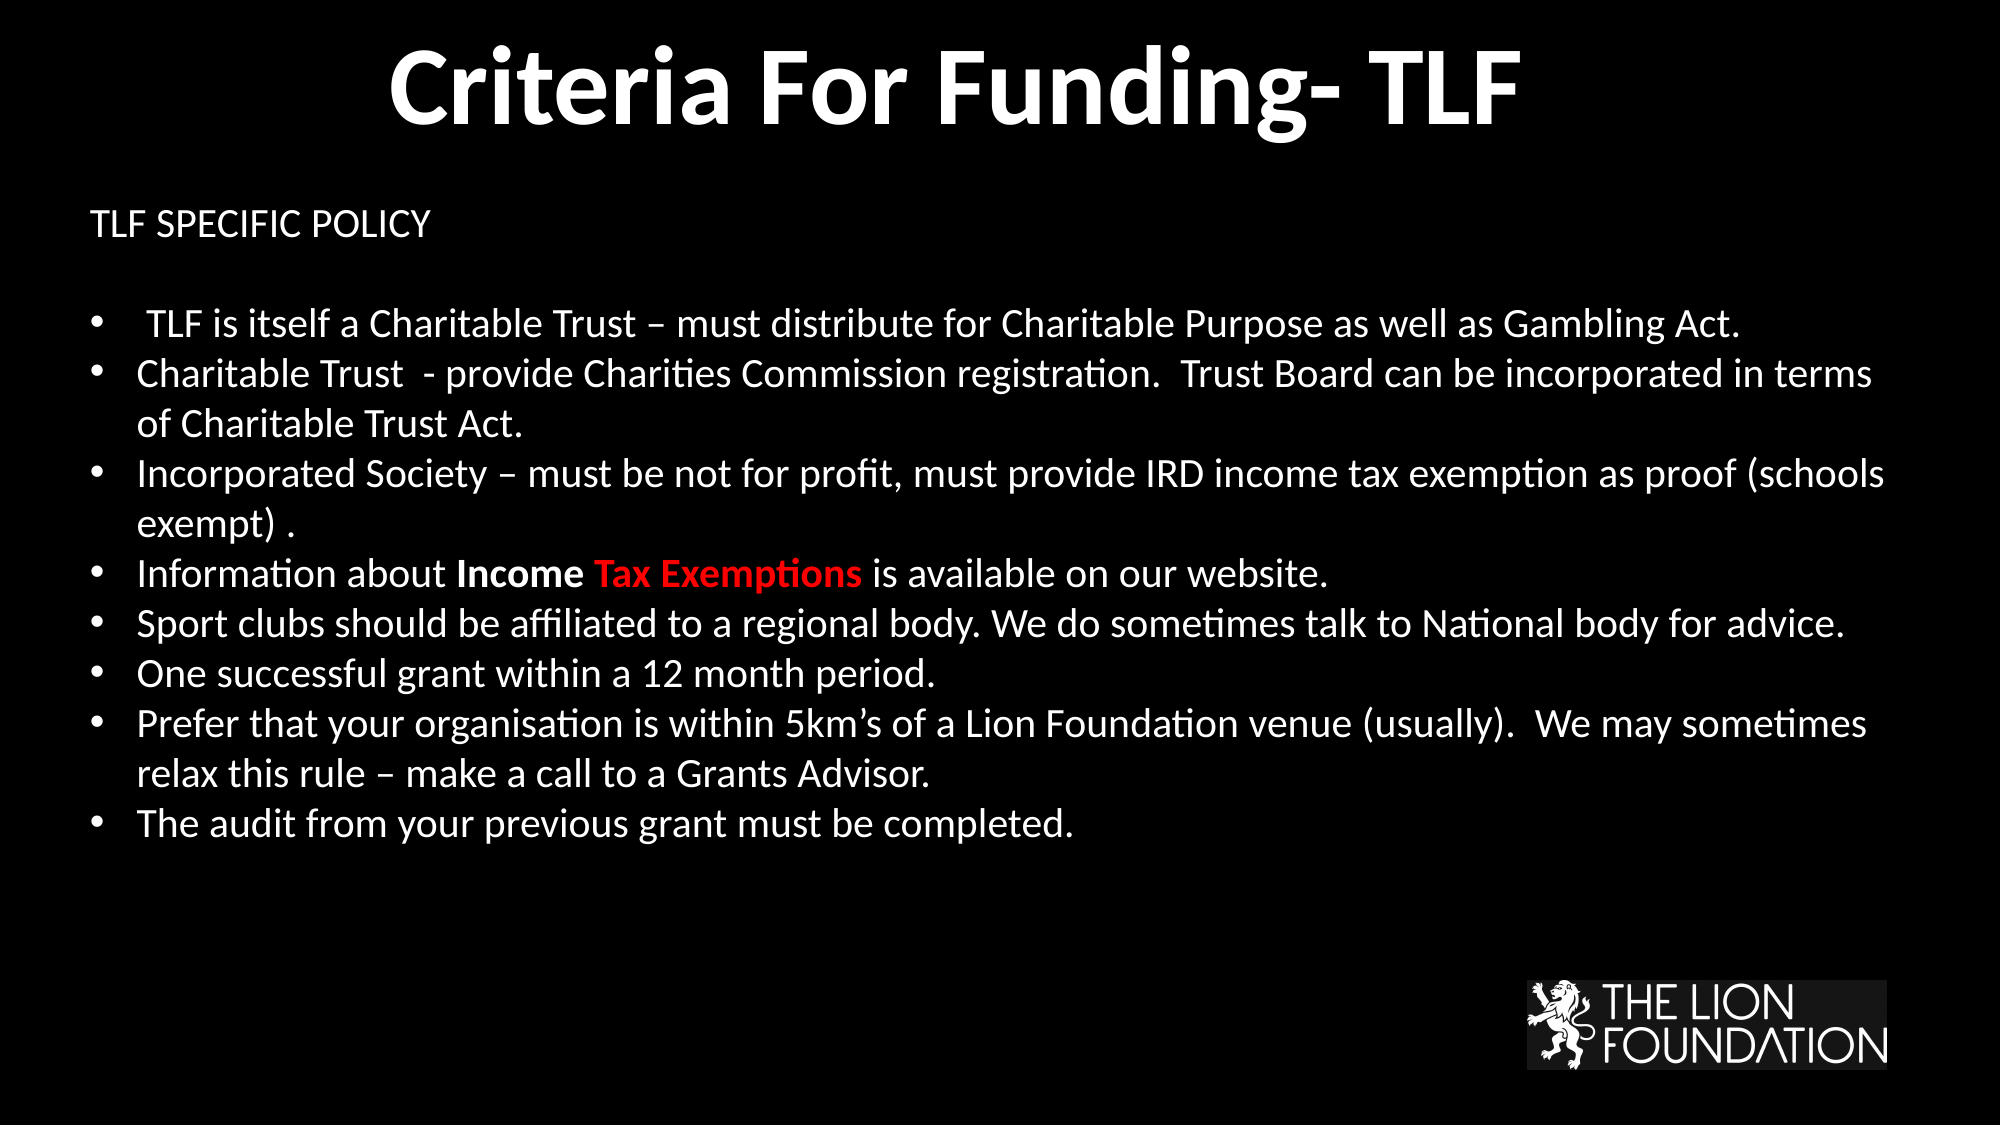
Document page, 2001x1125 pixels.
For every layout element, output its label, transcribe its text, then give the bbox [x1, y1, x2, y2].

text_box TLF SPECIFIC POLICY TLF is itself a Charitable Trust – must distribute for Charitable Purpose as well as Gambling Act. Charitable Trust - provide Charities Commission registration. Trust Board can be incorporated in terms of Charitable Trust Act. Incorporated Society – must be not for profit, must provide IRD income tax exemption as proof (schools exempt) . Information about Income Tax Exemptions is available on our website. Sport clubs should be affiliated to a regional body. We do sometimes talk to National body for advice. One successful grant within a 12 month period. Prefer that your organisation is within 5km’s of a Lion Foundation venue (usually). We may sometimes relax this rule – make a call to a Grants Advisor. The audit from your previous grant must be completed. [75, 88, 1913, 909]
text_box Criteria For Funding- TLF [325, 4, 1614, 88]
picture [1527, 980, 1887, 1070]
